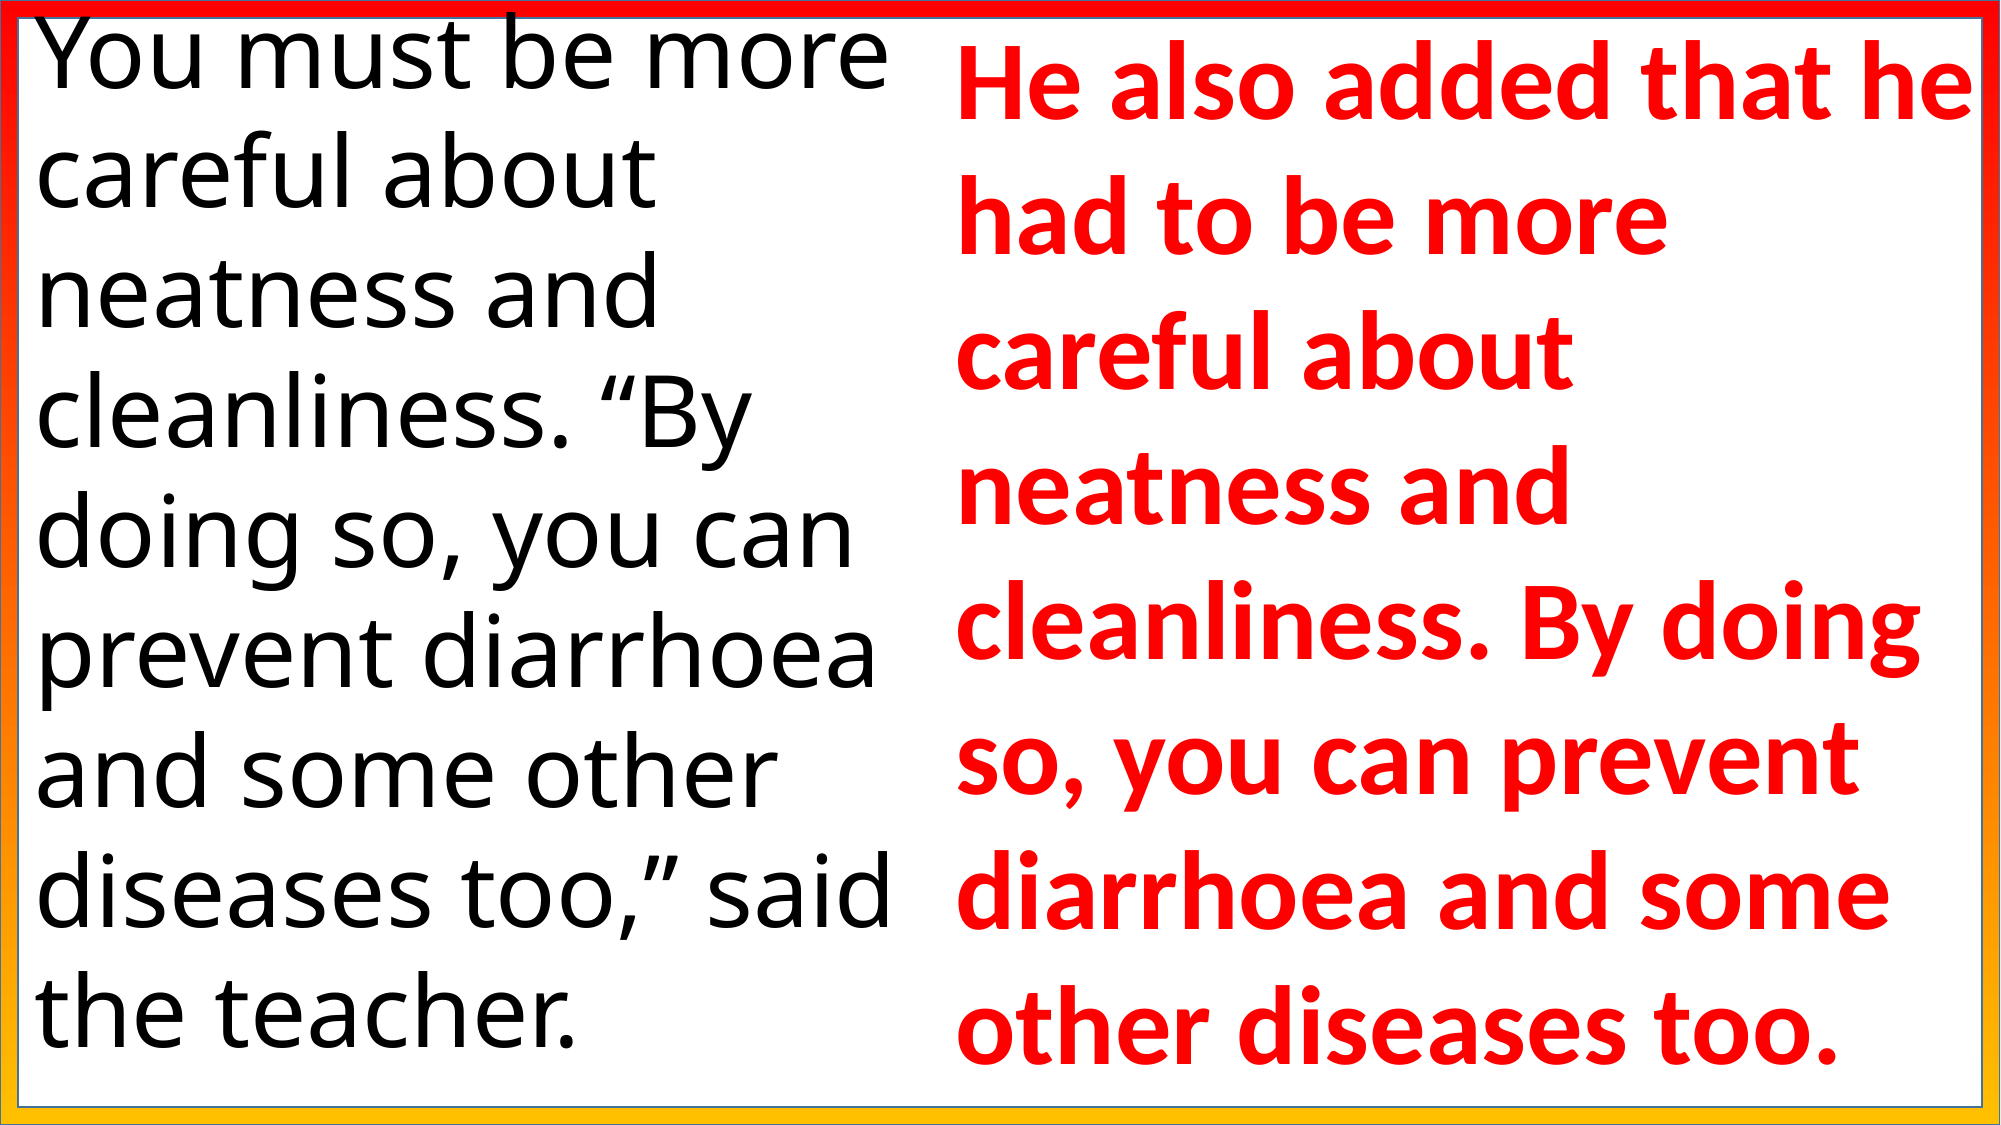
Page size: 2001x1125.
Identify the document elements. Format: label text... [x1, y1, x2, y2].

text_box You must be more careful about neatness and cleanliness. “By doing so, you can prevent diarrhoea and some other diseases too,” said the teacher. [19, 0, 941, 1120]
text_box He also added that he had to be more careful about neatness and cleanliness. By doing so, you can prevent diarrhoea and some other diseases too. [940, 0, 2000, 1095]
